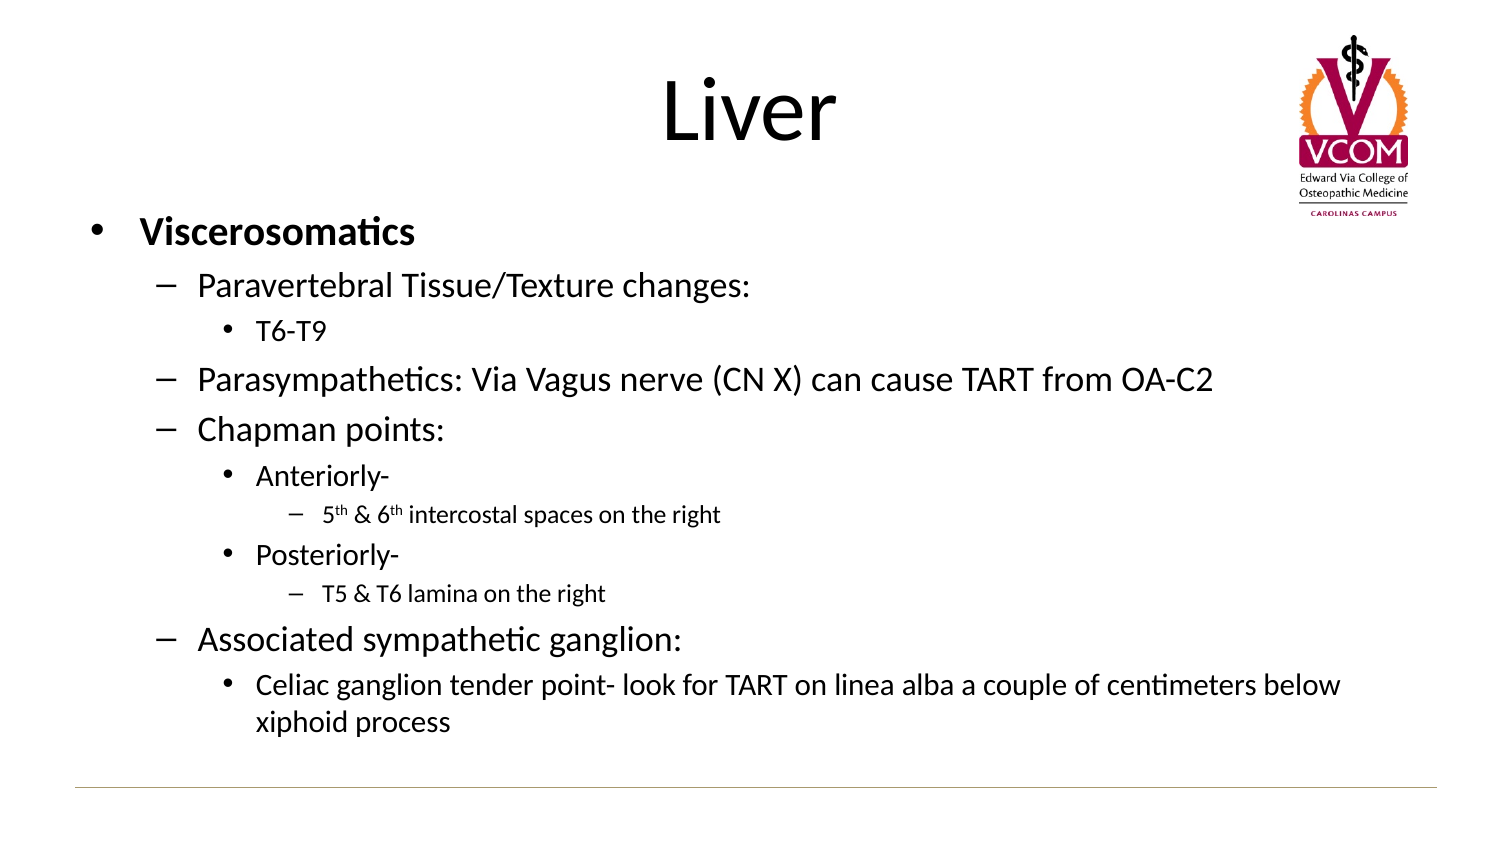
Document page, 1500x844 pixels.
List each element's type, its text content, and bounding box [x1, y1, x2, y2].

list Viscerosomatics Paravertebral Tissue/Texture changes: T6-T9 Parasympathetics: Via Vagus nerve (CN X) can cause TART from OA-C2 Chapman points: Anteriorly- 5th & 6th intercostal spaces on the right Posteriorly- T5 & T6 lamina on the right Associated sympathetic ganglion: Celiac ganglion tender point- look for TART on linea alba a couple of centimeters below xiphoid process [75, 196, 1425, 754]
title Liver [75, 33, 1425, 175]
picture [1299, 175, 1408, 196]
